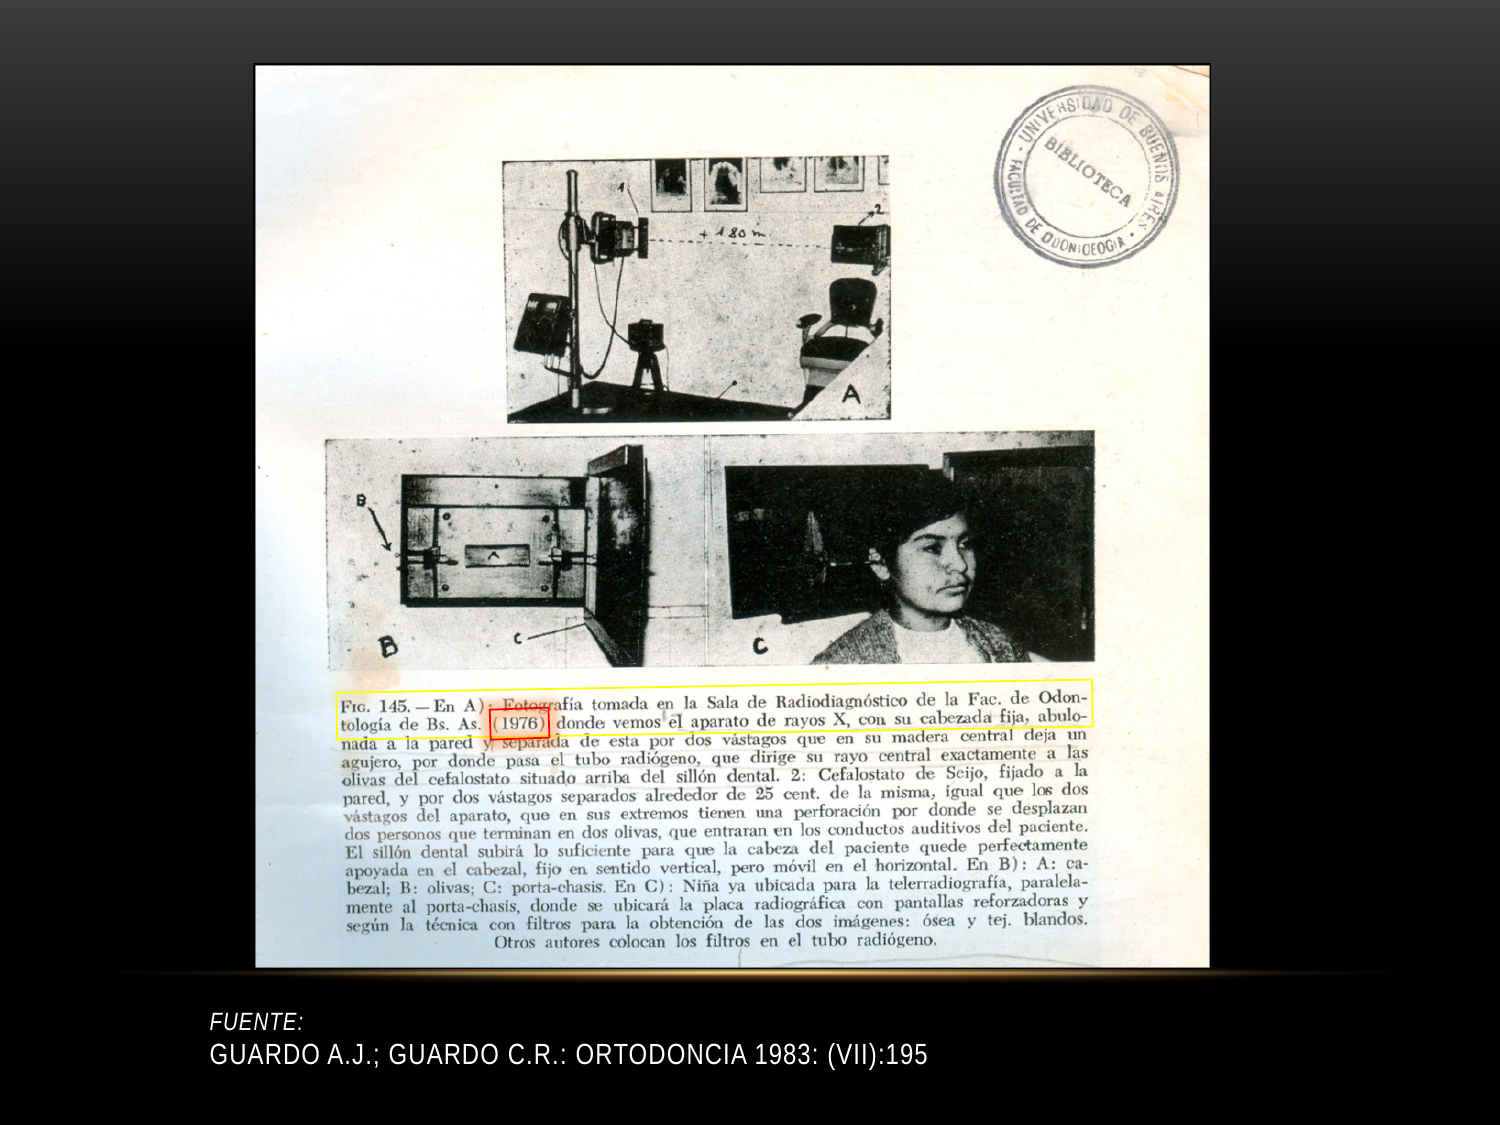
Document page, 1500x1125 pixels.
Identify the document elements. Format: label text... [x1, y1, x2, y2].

picture [0, 0, 1500, 1125]
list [253, 62, 1211, 969]
text_box fuente: Guardo A.J.; Guardo C.R.: Ortodoncia 1983: (VII):195 [194, 998, 1343, 1078]
